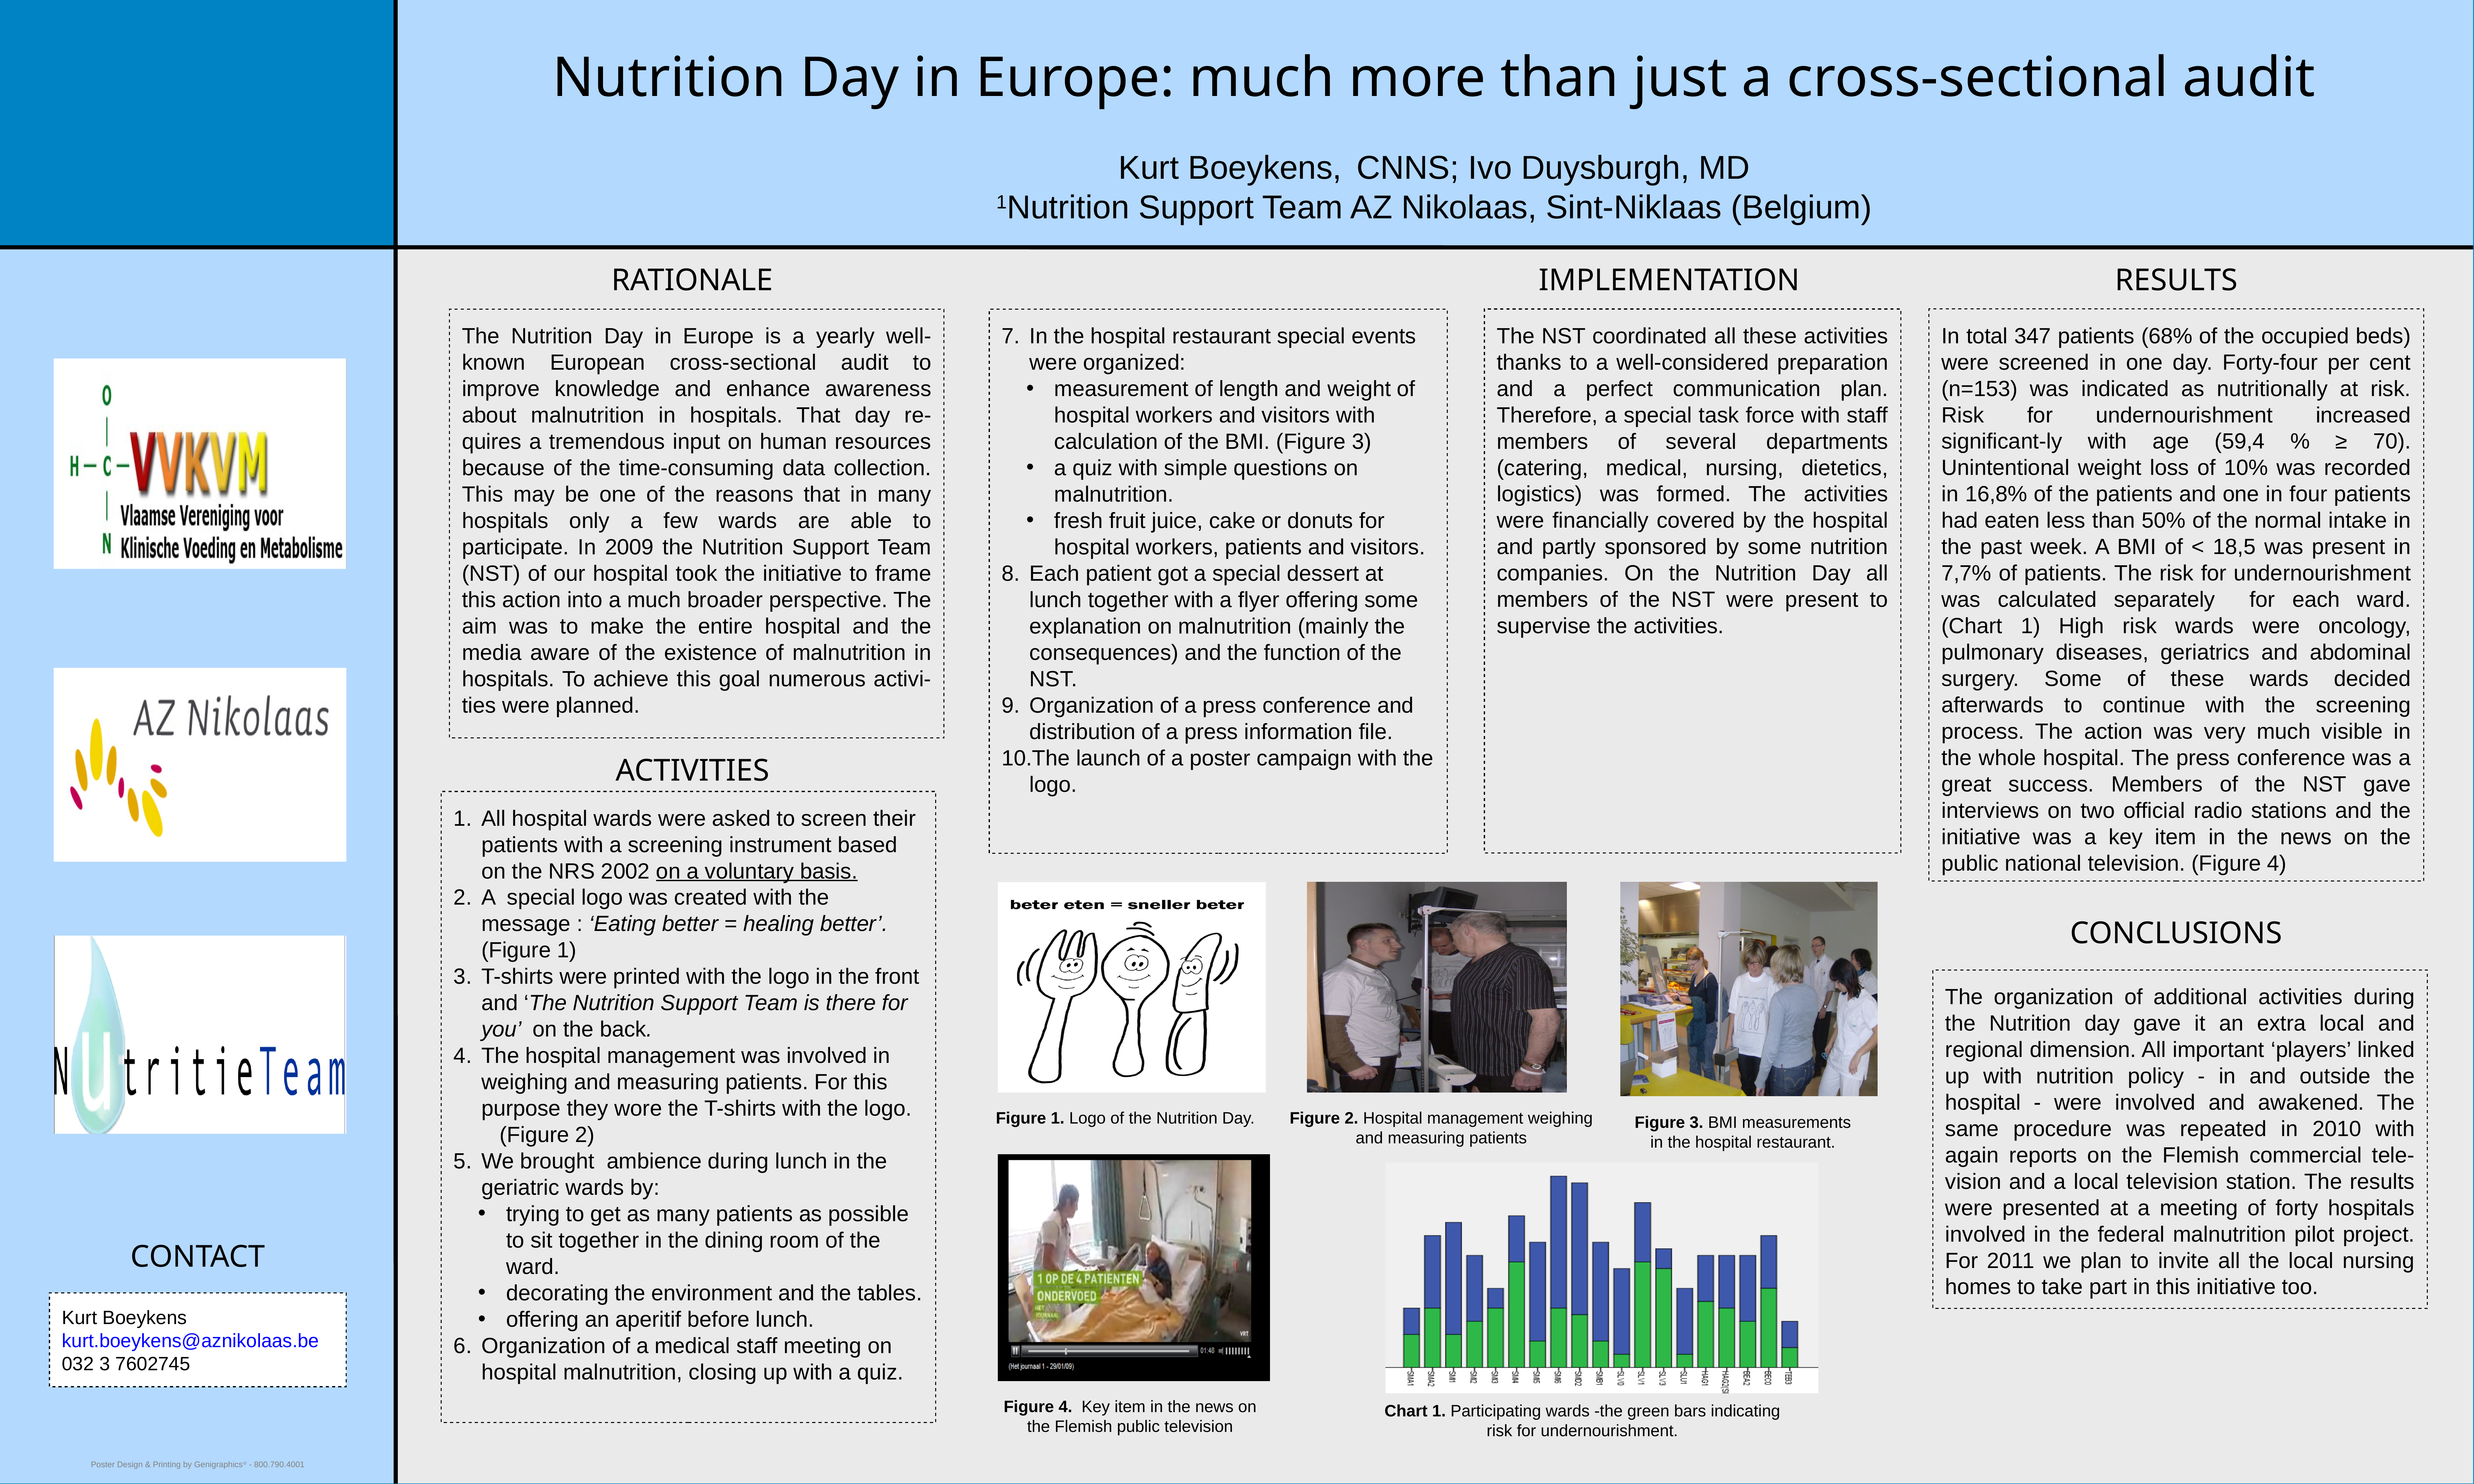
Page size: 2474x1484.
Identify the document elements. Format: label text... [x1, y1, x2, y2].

text_box ACTIVITIES [445, 738, 940, 800]
text_box Figure 1. Logo of the Nutrition Day. [991, 1104, 1260, 1129]
text_box IMPLEMENTATION [1459, 247, 1880, 309]
text_box All hospital wards were asked to screen their patients with a screening instrument based on the NRS 2002 on a voluntary basis. A special logo was created with the message : ‘Eating better = healing better’. (Figure 1) T-shirts were printed with the logo in the front and ‘The Nutrition Support Team is there for you’ on the back. The hospital management was involved in weighing and measuring patients. For this purpose they wore the T-shirts with the logo. (Figure 2) We brought ambience during lunch in the geriatric wards by: trying to get as many patients as possible to sit together in the dining room of the ward. decorating the environment and the tables. offering an aperitif before lunch. Organization of a medical staff meeting on hospital malnutrition, closing up with a quiz. [441, 791, 936, 1423]
picture [53, 936, 347, 1134]
text_box Kurt Boeykens kurt.boeykens@aznikolaas.be 032 3 7602745 [49, 1293, 346, 1387]
text_box The NST coordinated all these activities thanks to a well-considered preparation and a perfect communication plan. Therefore, a special task force with staff members of several departments (catering, medical, nursing, dietetics, logistics) was formed. The activities were financially covered by the hospital and partly sponsored by some nutrition companies. On the Nutrition Day all members of the NST were present to supervise the activities. [1484, 309, 1901, 853]
picture [53, 667, 347, 862]
text_box Figure 4. Key item in the news on the Flemish public television [985, 1393, 1275, 1438]
text_box The organization of additional activities during the Nutrition day gave it an extra local and regional dimension. All important ‘players’ linked up with nutrition policy - in and outside the hospital - were involved and awakened. The same procedure was repeated in 2010 with again reports on the Flemish commercial tele-vision and a local television station. The results were presented at a meeting of forty hospitals involved in the federal malnutrition pilot project. For 2011 we plan to invite all the local nursing homes to take part in this initiative too. [1933, 970, 2427, 1309]
picture [1385, 1162, 1819, 1394]
picture [1307, 882, 1567, 1093]
text_box Kurt Boeykens, CNNS; Ivo Duysburgh, MD 1Nutrition Support Team AZ Nikolaas, Sint-Niklaas (Belgium) [396, 123, 2473, 247]
text_box Figure 3. BMI measurements in the hospital restaurant. [1630, 1109, 1856, 1154]
text_box RATIONALE [445, 247, 940, 309]
text_box In the hospital restaurant special events were organized: measurement of length and weight of hospital workers and visitors with calculation of the BMI. (Figure 3) a quiz with simple questions on malnutrition. fresh fruit juice, cake or donuts for hospital workers, patients and visitors. Each patient got a special dessert at lunch together with a flyer offering some explanation on malnutrition (mainly the consequences) and the function of the NST. Organization of a press conference and distribution of a press information file. The launch of a poster campaign with the logo. [989, 309, 1447, 853]
text_box RESULTS [1929, 247, 2424, 309]
text_box The Nutrition Day in Europe is a yearly well-known European cross-sectional audit to improve knowledge and enhance awareness about malnutrition in hospitals. That day re-quires a tremendous input on human resources because of the time-consuming data collection. This may be one of the reasons that in many hospitals only a few wards are able to participate. In 2009 the Nutrition Support Team (NST) of our hospital took the initiative to frame this action into a much broader perspective. The aim was to make the entire hospital and the media aware of the existence of malnutrition in hospitals. To achieve this goal numerous activi-ties were planned. [449, 309, 944, 738]
text_box Figure 2. Hospital management weighing and measuring patients [1285, 1104, 1598, 1149]
picture [998, 882, 1266, 1093]
text_box Chart 1. Participating wards -the green bars indicating risk for undernourishment. [1379, 1397, 1786, 1442]
text_box CONCLUSIONS [1929, 900, 2424, 962]
picture [53, 358, 347, 569]
picture [998, 1154, 1270, 1381]
text_box In total 347 patients (68% of the occupied beds) were screened in one day. Forty-four per cent (n=153) was indicated as nutritionally at risk. Risk for undernourishment increased significant-ly with age (59,4 % ≥ 70). Unintentional weight loss of 10% was recorded in 16,8% of the patients and one in four patients had eaten less than 50% of the normal intake in the past week. A BMI of < 18,5 was present in 7,7% of patients. The risk for undernourishment was calculated separately for each ward. (Chart 1) High risk wards were oncology, pulmonary diseases, geriatrics and abdominal surgery. Some of these wards decided afterwards to continue with the screening process. The action was very much visible in the whole hospital. The press conference was a great success. Members of the NST gave interviews on two official radio stations and the initiative was a key item in the news on the public national television. (Figure 4) [1929, 309, 2424, 881]
picture [1620, 882, 1878, 1097]
text_box CONTACT [0, 1224, 396, 1286]
text_box Nutrition Day in Europe: much more than just a cross-sectional audit [396, 0, 2473, 123]
